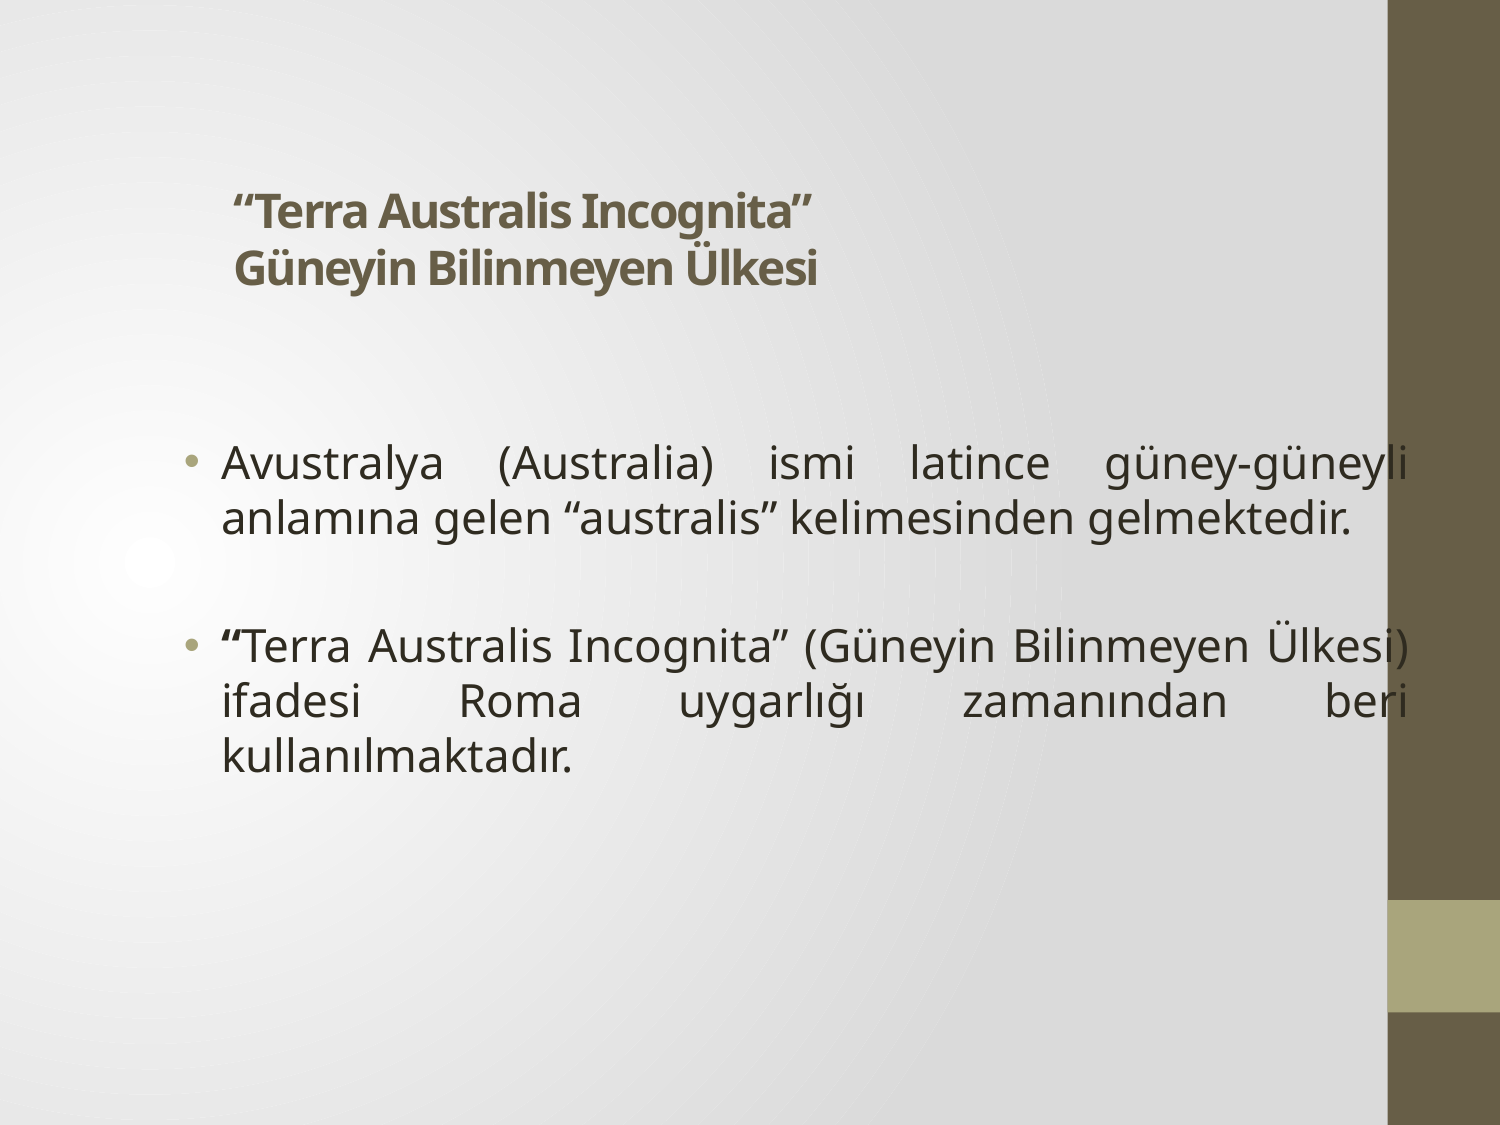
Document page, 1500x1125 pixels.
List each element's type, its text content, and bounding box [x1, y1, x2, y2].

title “Terra Australis Incognita” Güneyin Bilinmeyen Ülkesi [218, 172, 1500, 361]
list Avustralya (Australia) ismi latince güney-güneyli anlamına gelen “australis” kelimesinden gelmektedir. “Terra Australis Incognita” (Güneyin Bilinmeyen Ülkesi) ifadesi Roma uygarlığı zamanından beri kullanılmaktadır. [150, 361, 1425, 988]
